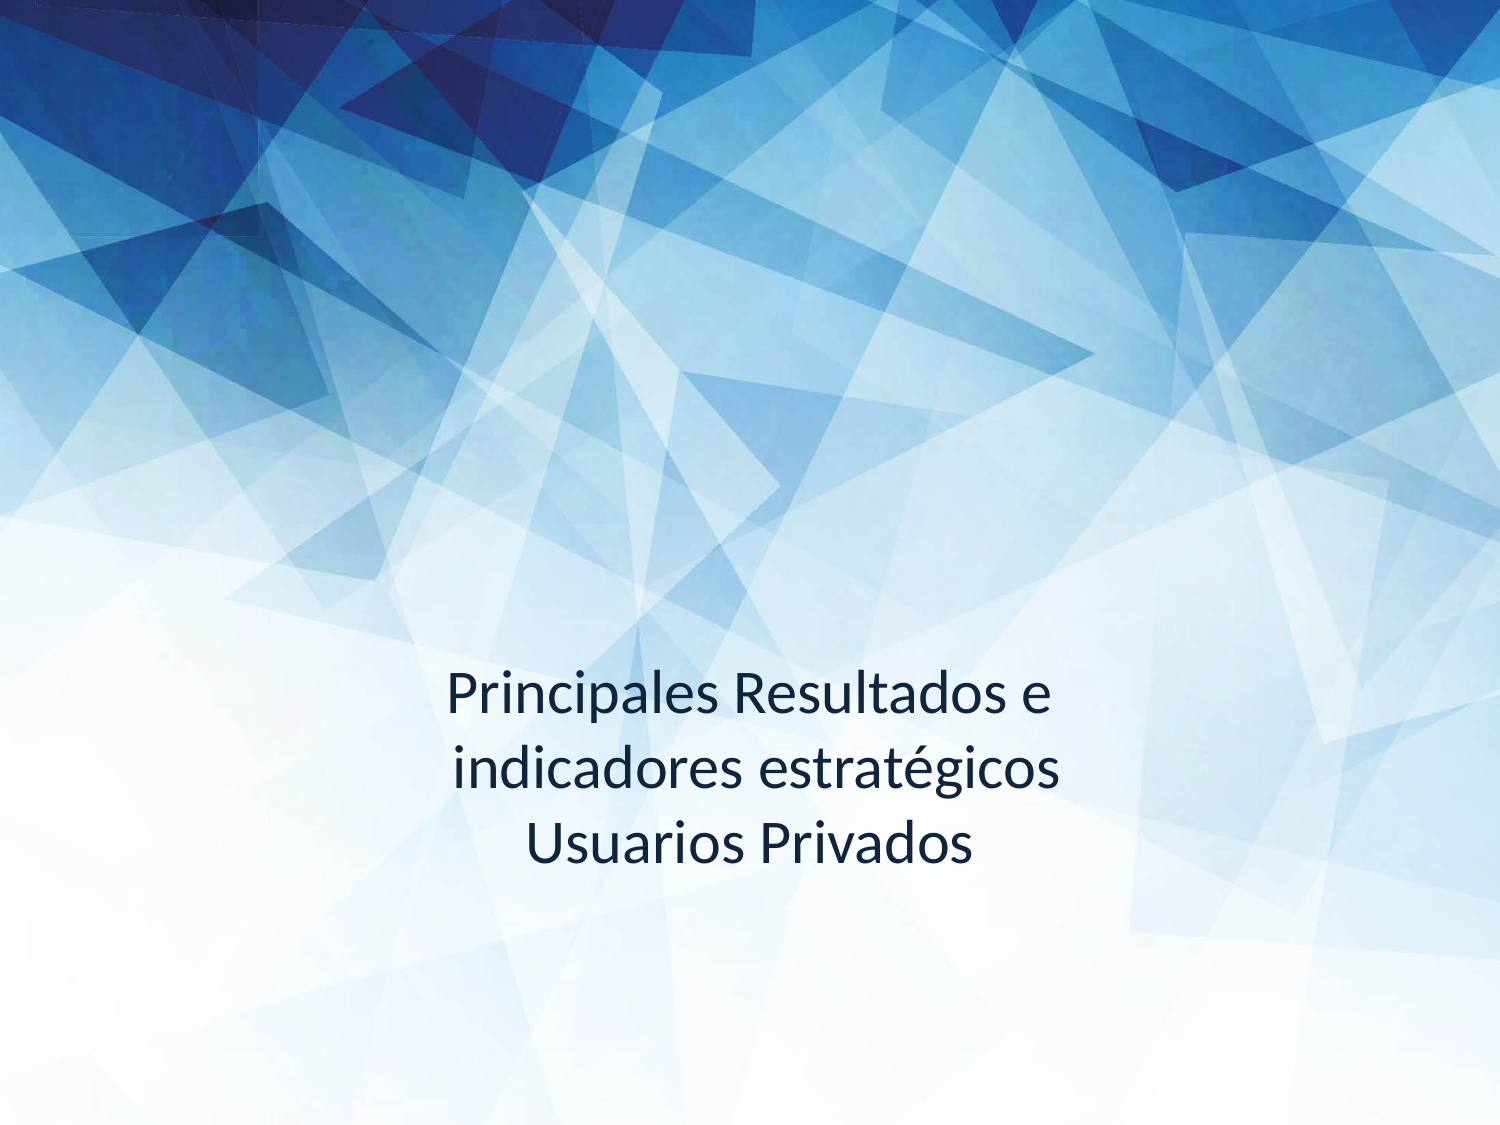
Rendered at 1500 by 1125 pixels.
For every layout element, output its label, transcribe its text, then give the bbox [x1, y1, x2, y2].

title Principales Resultados e indicadores estratégicos Usuarios Privados [112, 642, 1388, 884]
picture [0, 0, 1500, 1125]
